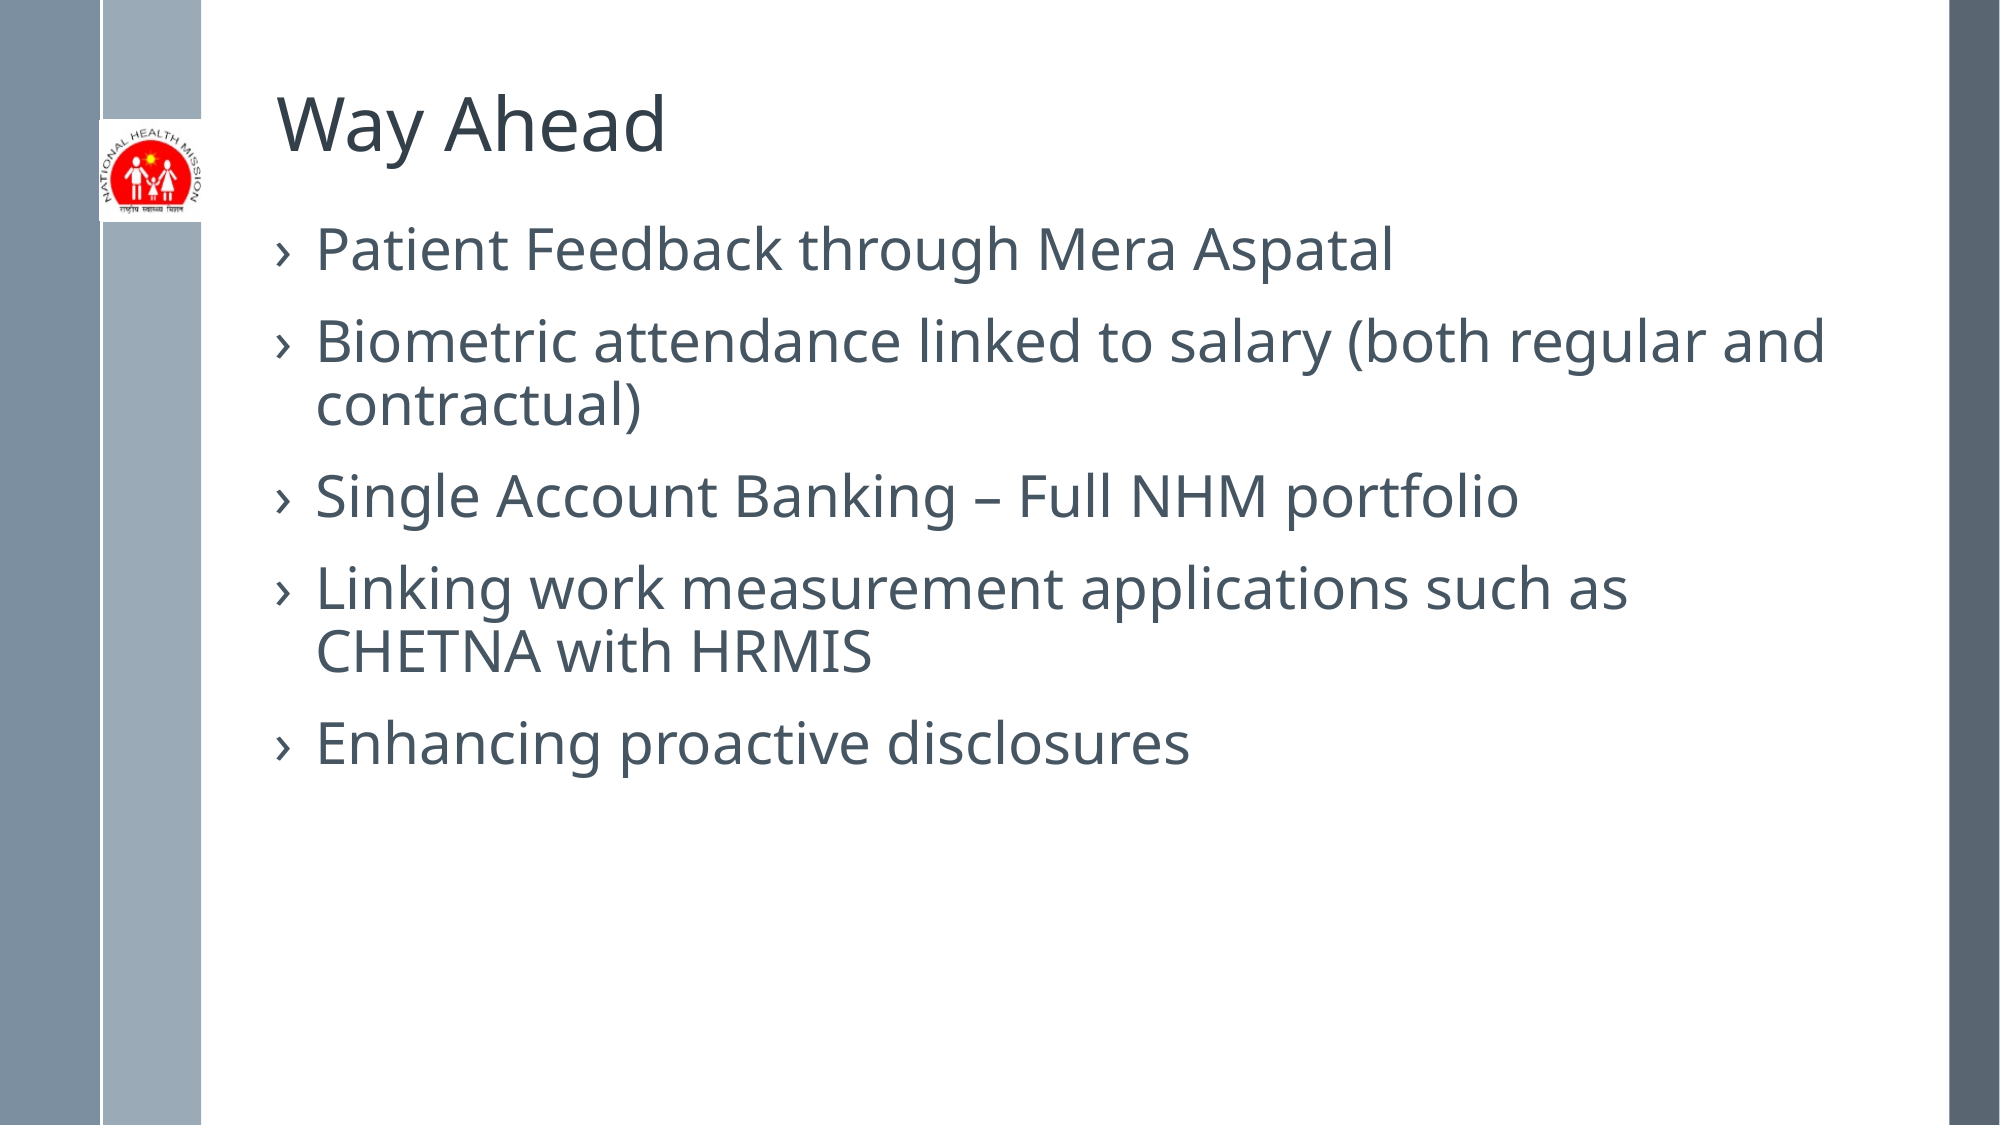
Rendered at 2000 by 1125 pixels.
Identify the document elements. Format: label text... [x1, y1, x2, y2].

picture [99, 120, 202, 221]
list Patient Feedback through Mera Aspatal Biometric attendance linked to salary (both regular and contractual) Single Account Banking – Full NHM portfolio Linking work measurement applications such as CHETNA with HRMIS Enhancing proactive disclosures [259, 212, 1865, 963]
title Way Ahead [261, 27, 1867, 175]
